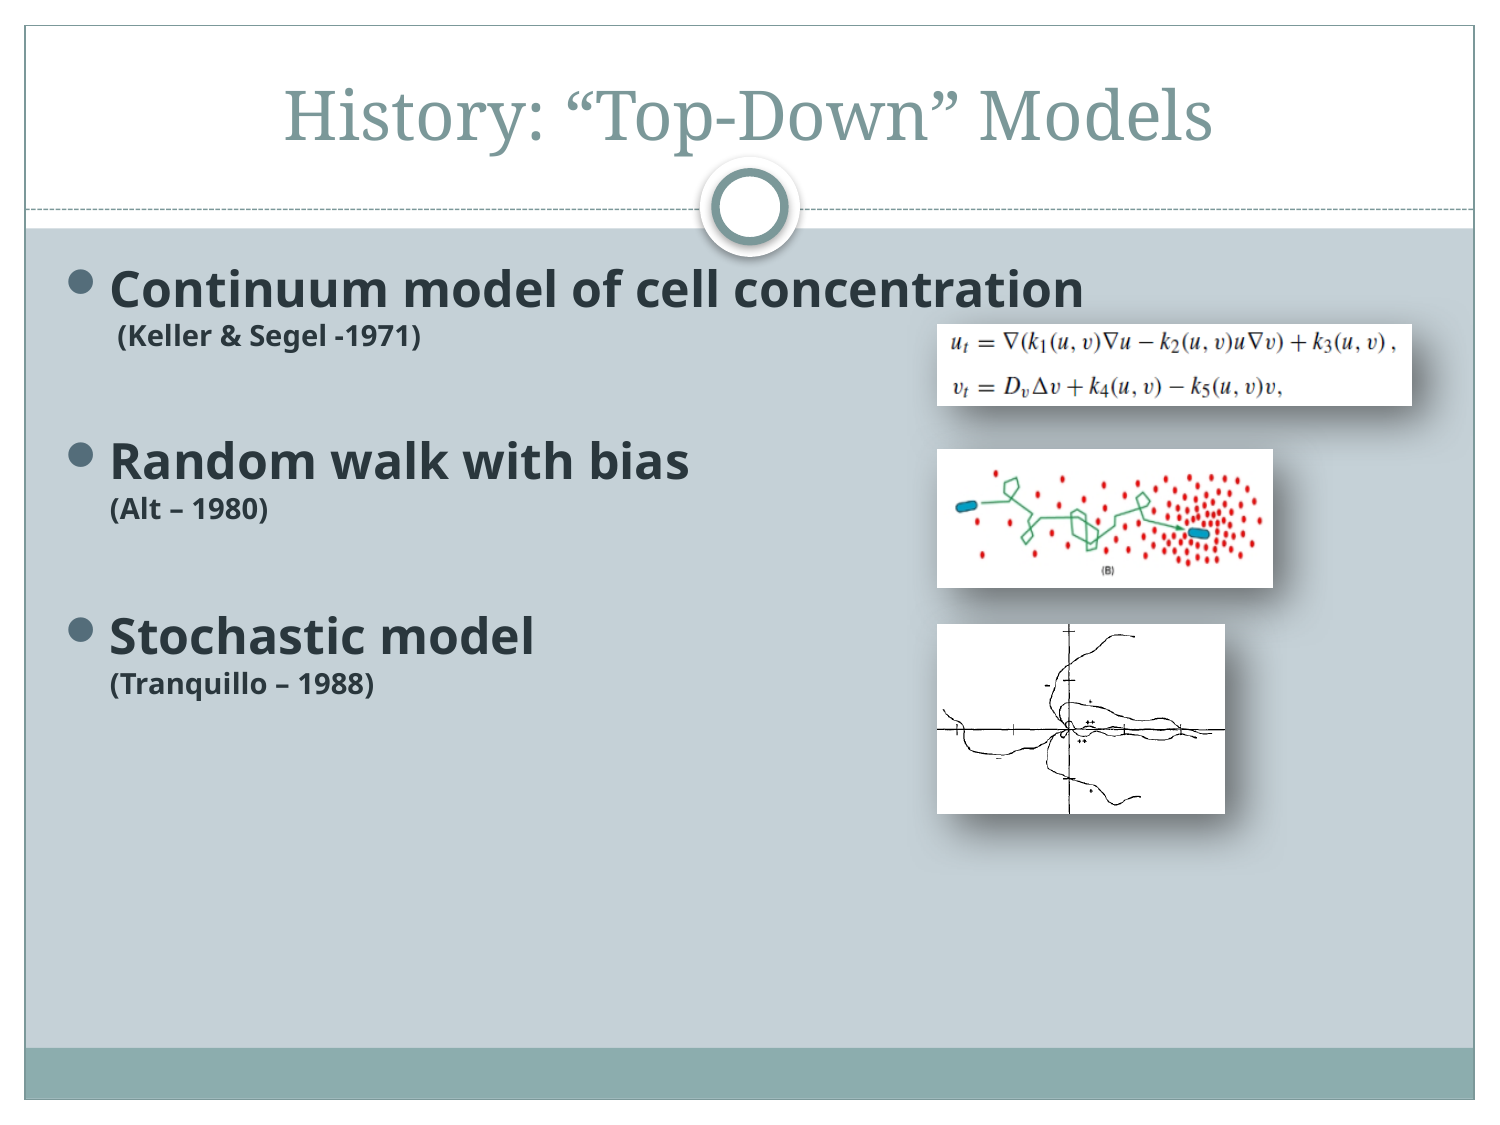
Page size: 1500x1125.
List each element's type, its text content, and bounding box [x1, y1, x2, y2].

picture [937, 449, 1273, 588]
title History: “Top-Down” Models [49, 37, 1450, 162]
picture [937, 624, 1226, 815]
picture [937, 324, 1412, 407]
text_box Continuum model of cell concentration (Keller & Segel -1971) Random walk with bias (Alt – 1980) Stochastic model (Tranquillo – 1988) [49, 249, 1445, 1000]
